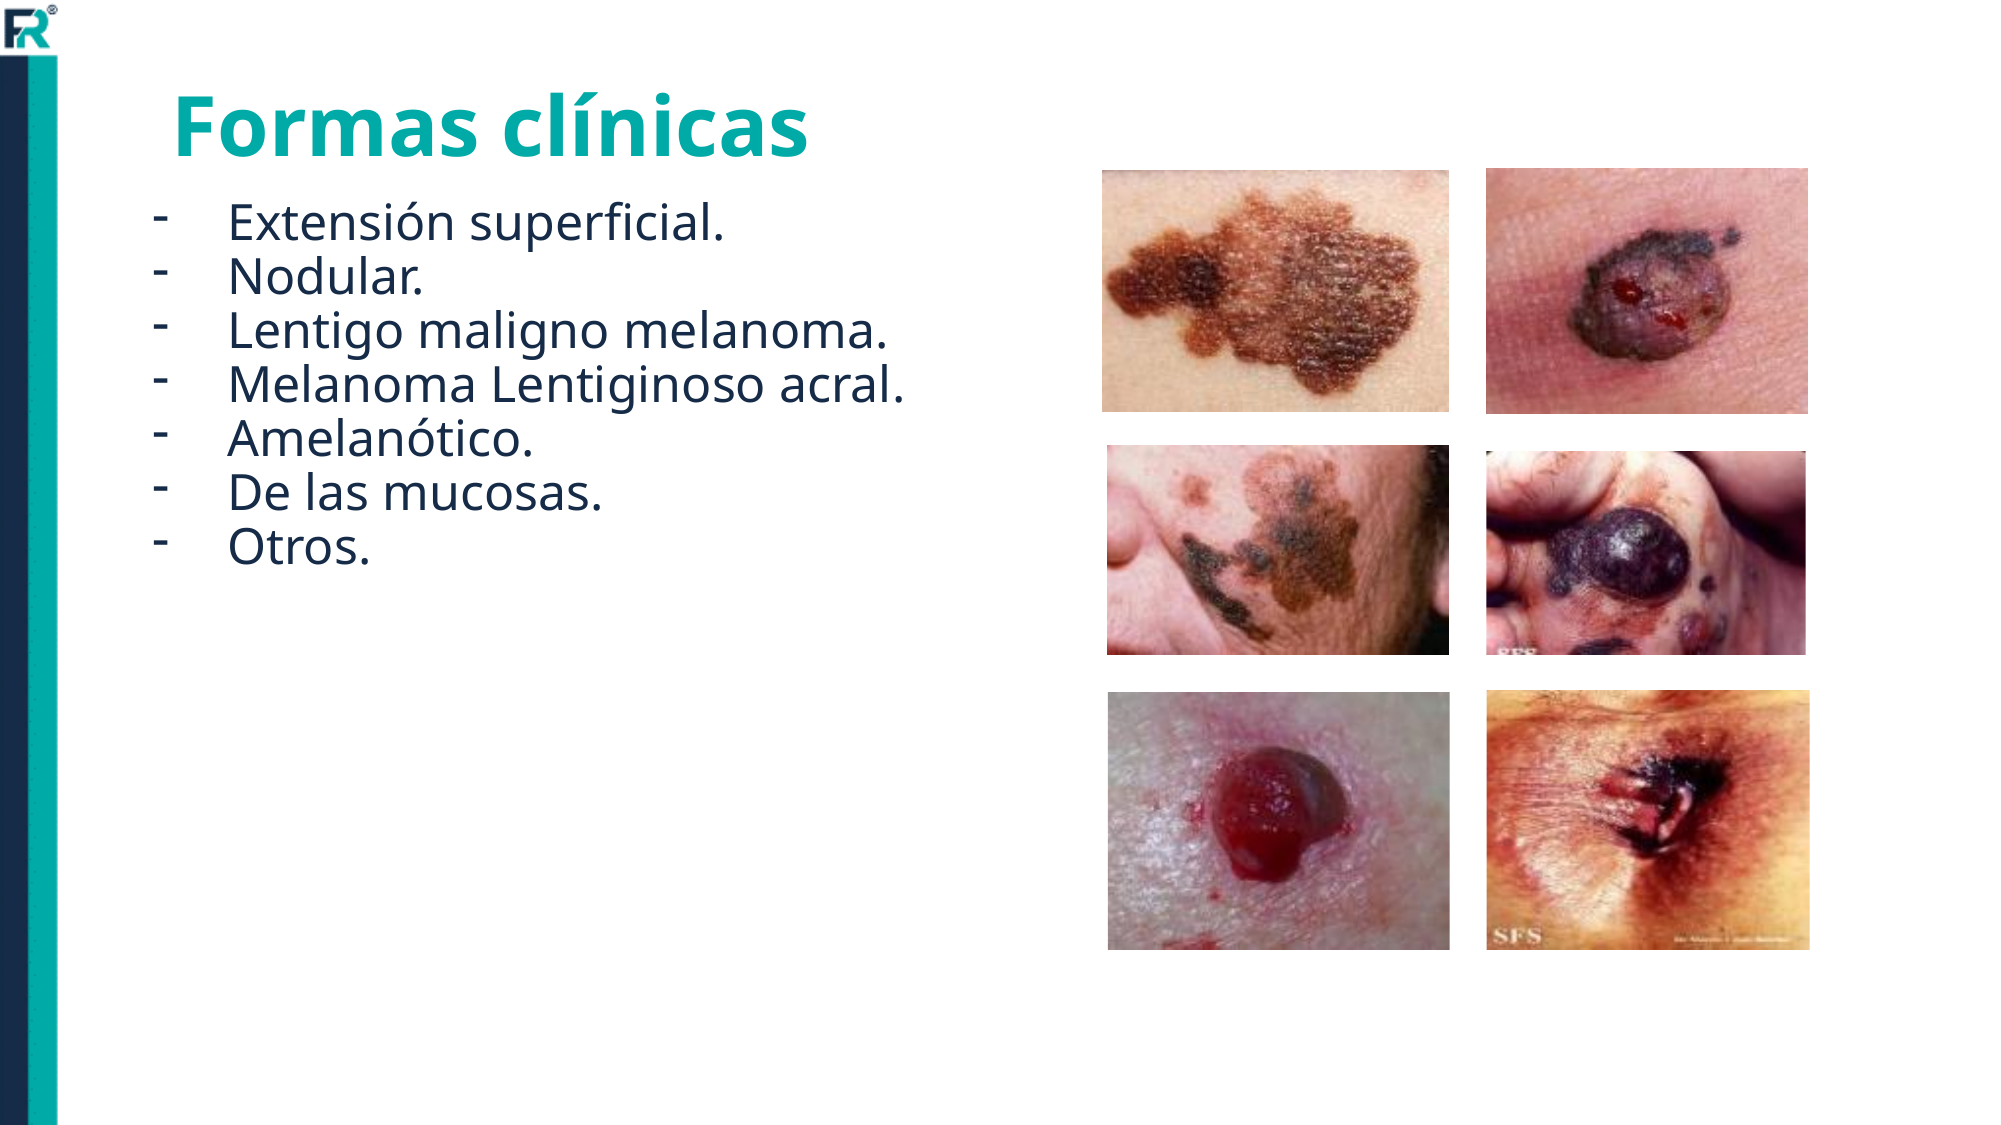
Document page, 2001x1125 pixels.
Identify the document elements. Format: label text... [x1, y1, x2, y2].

title Formas clínicas [132, 41, 850, 219]
text_box [1486, 690, 1810, 950]
picture [0, 0, 2001, 1125]
text_box [1453, 77, 2000, 359]
text_box [1486, 451, 1806, 655]
text_box [1107, 692, 1450, 950]
text_box Extensión superficial. Nodular. Lentigo maligno melanoma. Melanoma Lentiginoso acral. Amelanótico. De las mucosas. Otros. [132, 0, 981, 596]
